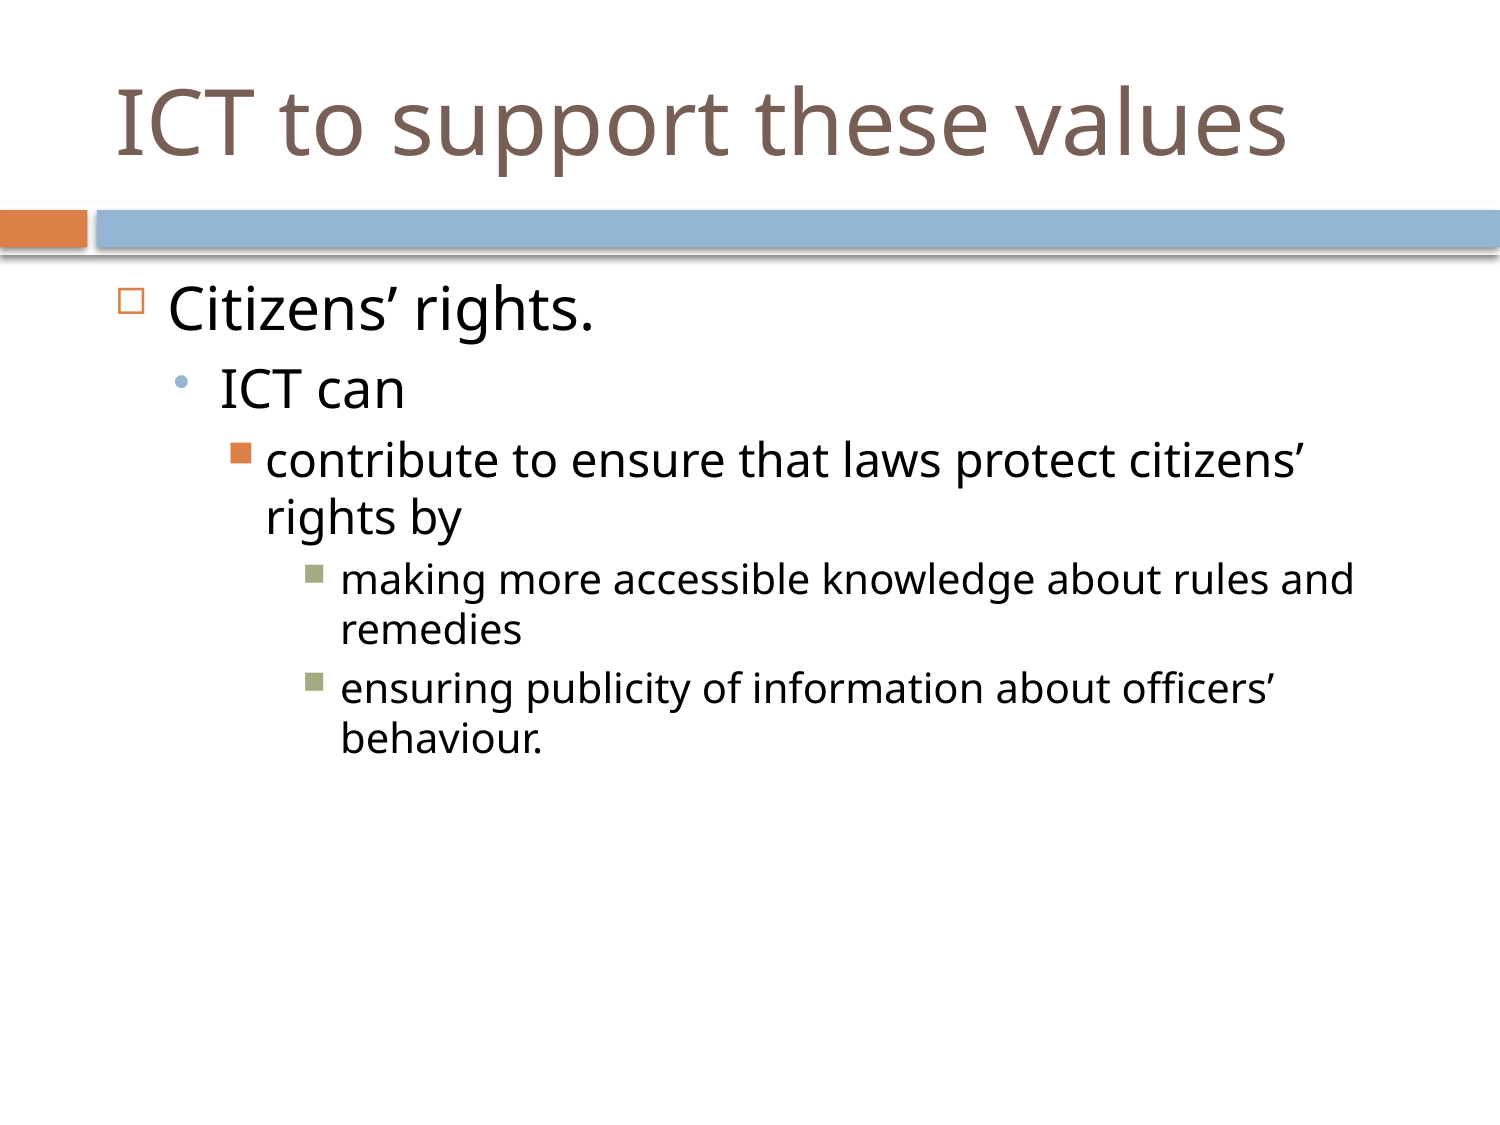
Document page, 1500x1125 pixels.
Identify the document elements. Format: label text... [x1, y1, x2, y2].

list Citizens’ rights. ICT can contribute to ensure that laws protect citizens’ rights by making more accessible knowledge about rules and remedies ensuring publicity of information about officers’ behaviour. [100, 262, 1438, 1000]
title ICT to support these values [100, 37, 1438, 200]
